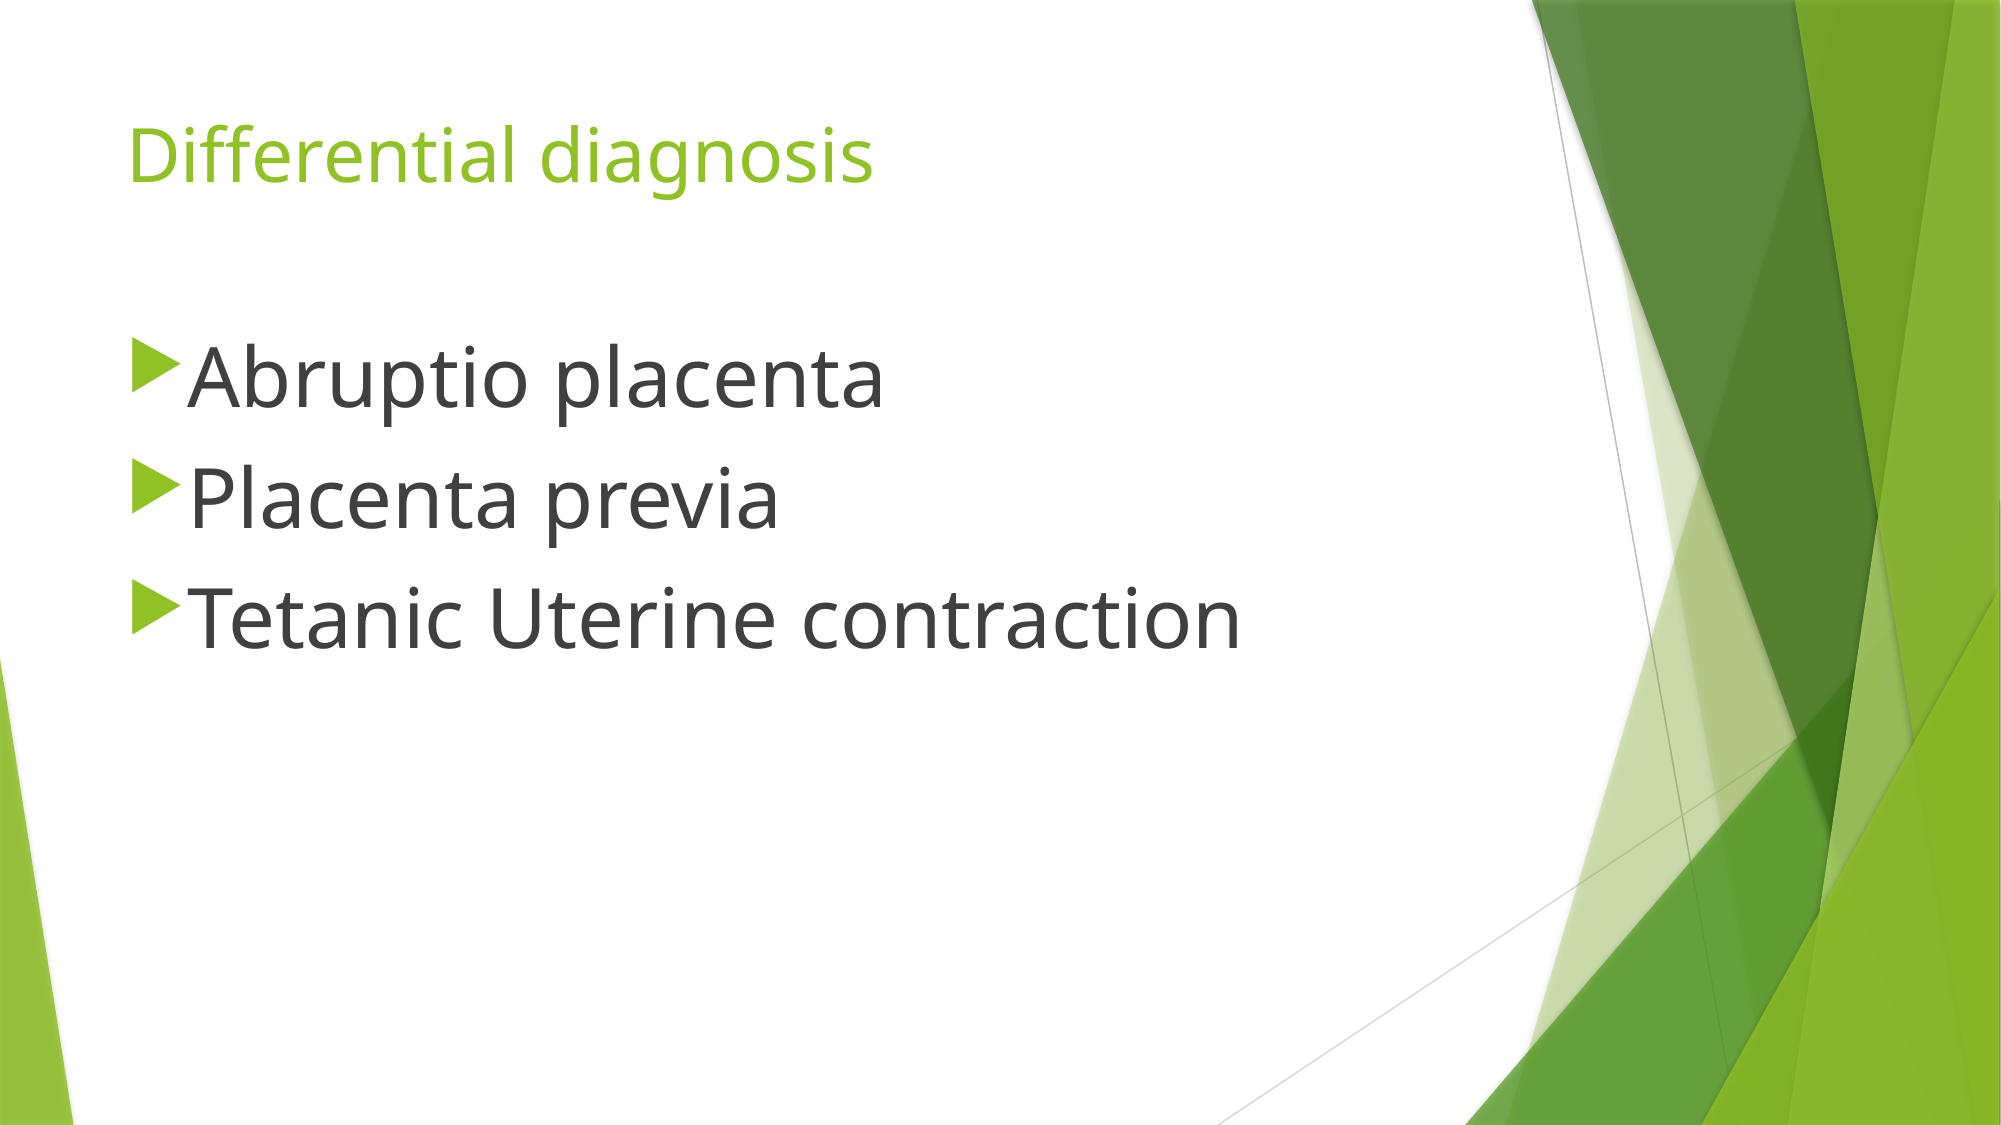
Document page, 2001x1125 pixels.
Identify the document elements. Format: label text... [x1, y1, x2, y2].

list Abruptio placenta Placenta previa Tetanic Uterine contraction [111, 316, 1462, 1060]
title Differential diagnosis [111, 99, 1522, 317]
